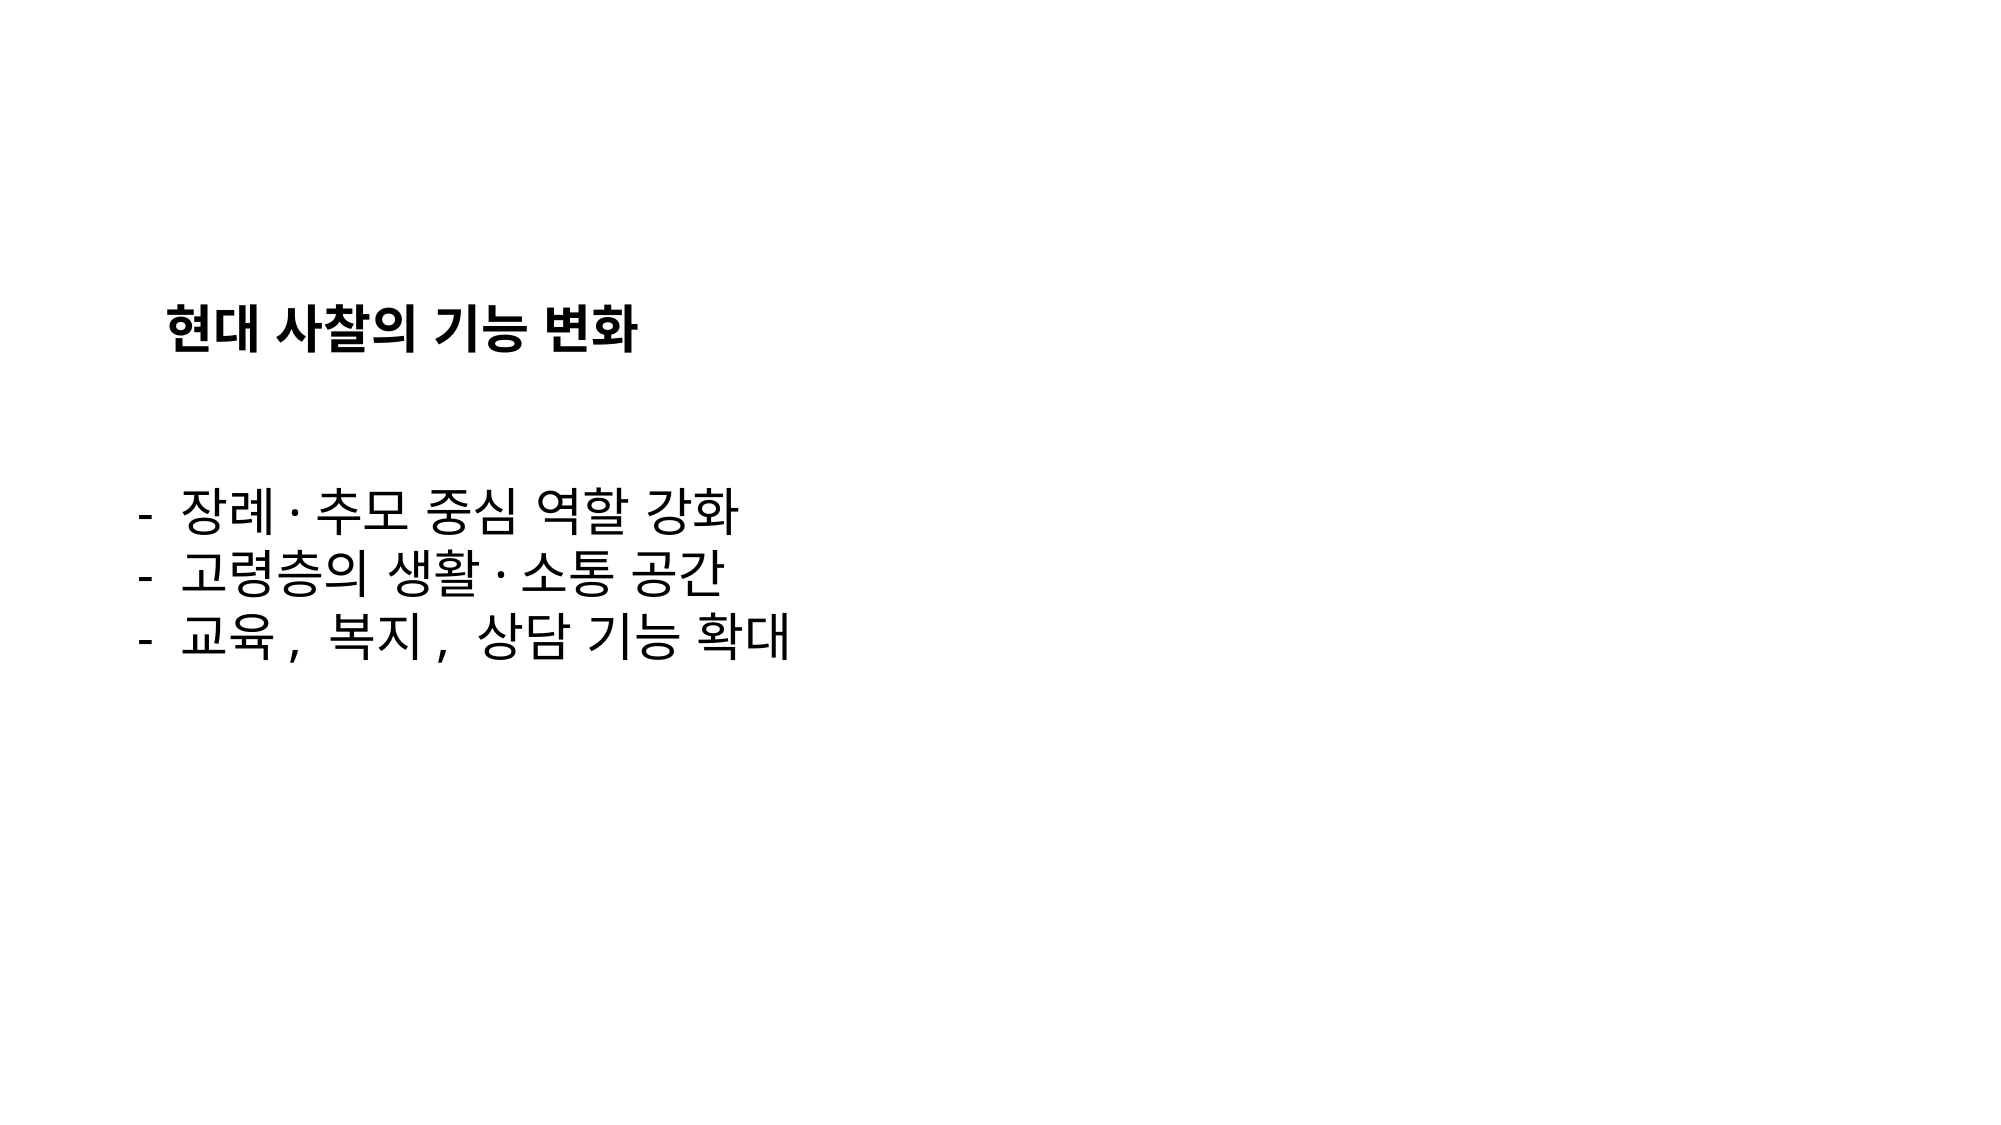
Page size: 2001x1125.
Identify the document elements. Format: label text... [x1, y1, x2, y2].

text_box 현대 사찰의 기능 변화 [151, 289, 655, 367]
text_box - 장례·추모 중심 역할 강화 - 고령층의 생활·소통 공간 - 교육, 복지, 상담 기능 확대 [123, 471, 1327, 675]
